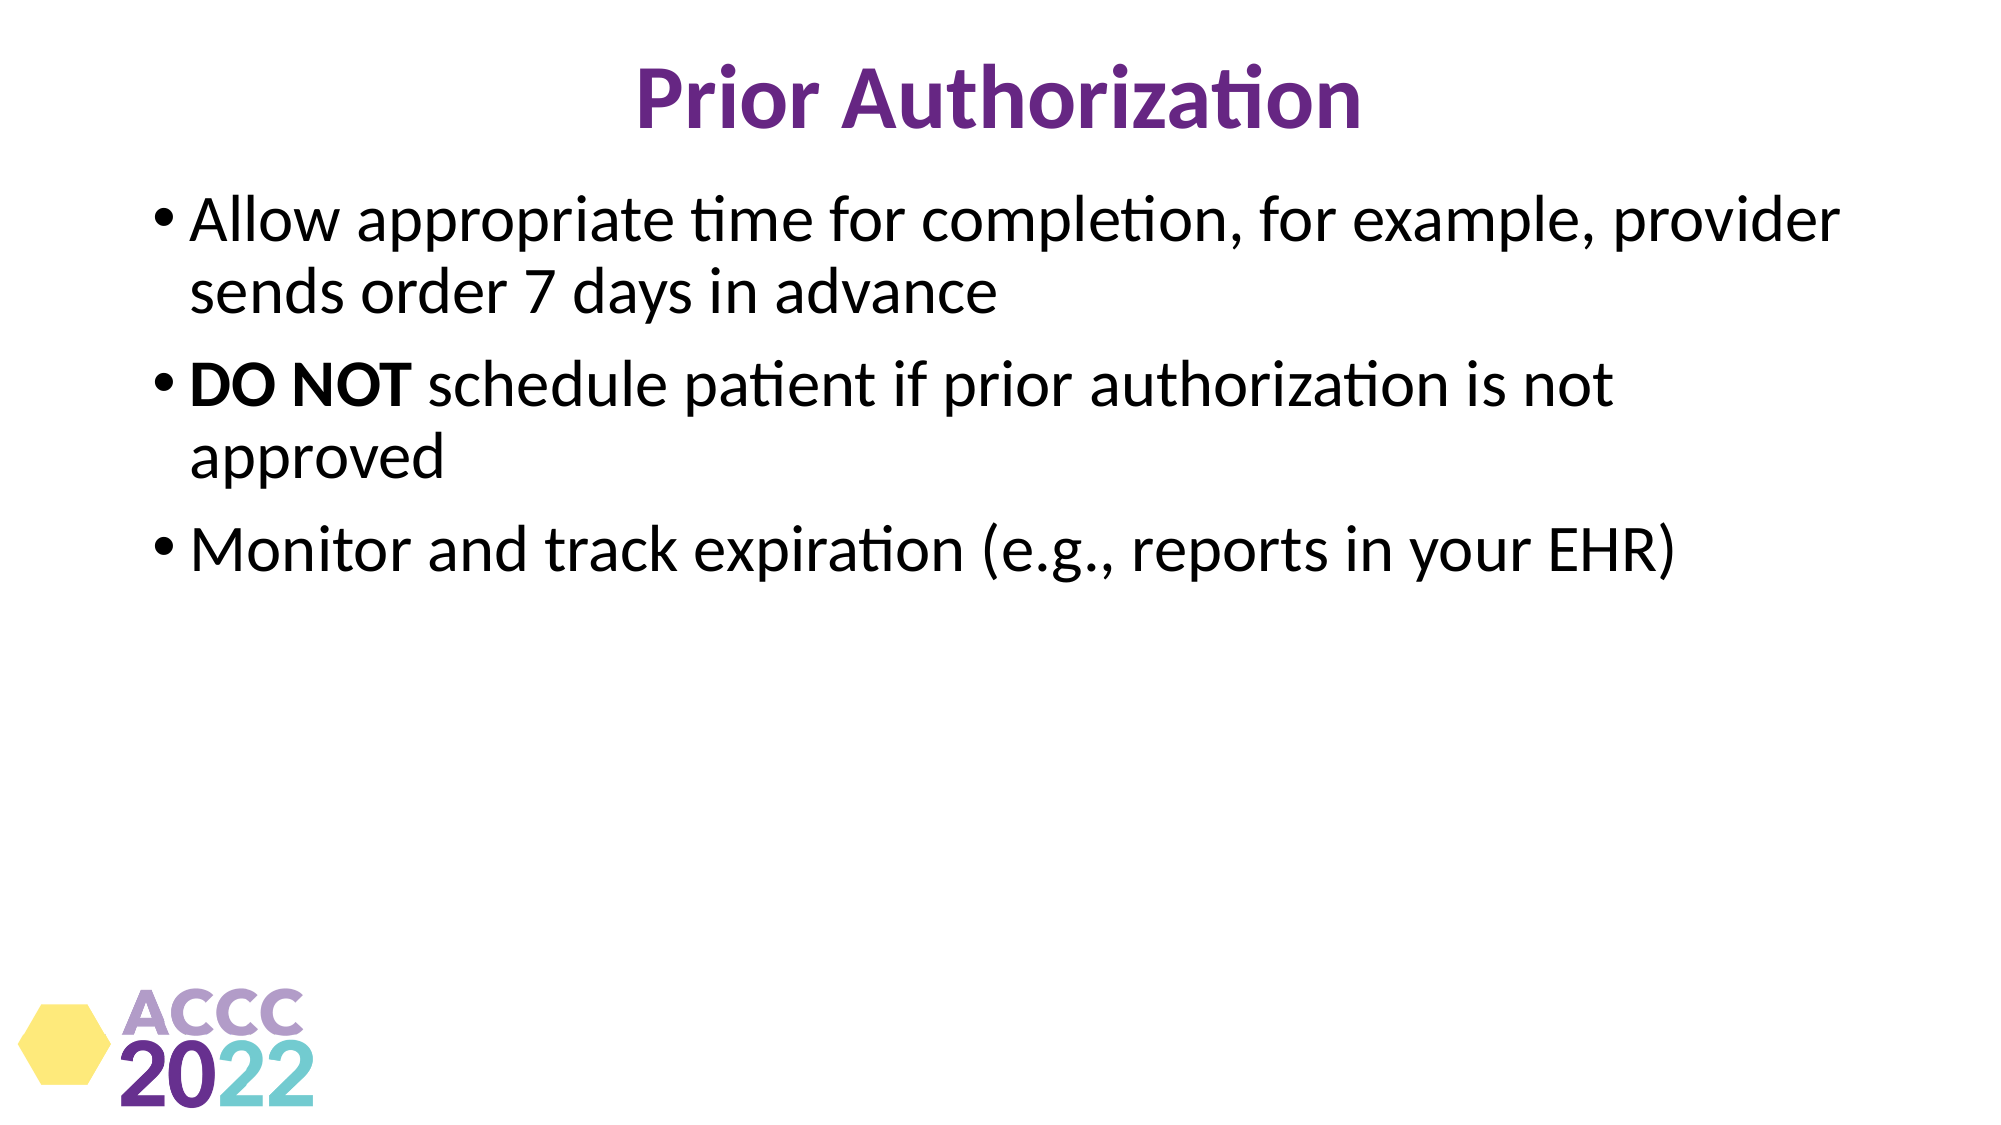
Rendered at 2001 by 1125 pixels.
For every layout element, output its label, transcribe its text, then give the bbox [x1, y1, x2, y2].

picture [0, 976, 348, 1125]
title Prior Authorization [137, 20, 1863, 176]
list Allow appropriate time for completion, for example, provider sends order 7 days in advance DO NOT schedule patient if prior authorization is not approved Monitor and track expiration (e.g., reports in your EHR) [137, 176, 1863, 961]
